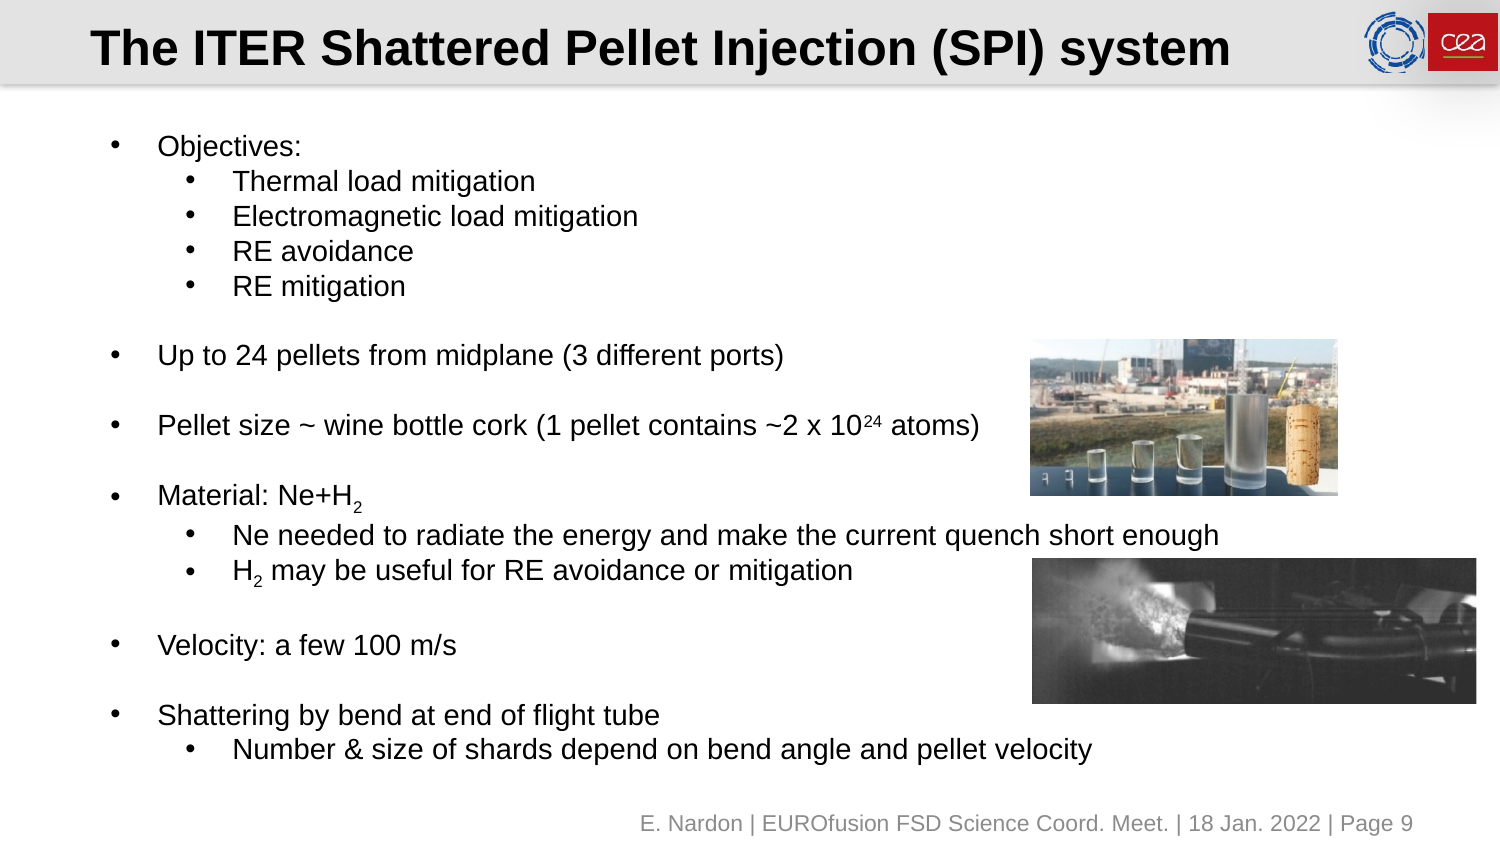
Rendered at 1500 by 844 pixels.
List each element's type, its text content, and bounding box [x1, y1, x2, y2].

picture [1030, 338, 1338, 496]
picture [1031, 558, 1477, 704]
text_box Objectives: Thermal load mitigation Electromagnetic load mitigation RE avoidance RE mitigation Up to 24 pellets from midplane (3 different ports) Pellet size ~ wine bottle cork (1 pellet contains ~2 x 1024 atoms) Material: Ne+H2 Ne needed to radiate the energy and make the current quench short enough H2 may be useful for RE avoidance or mitigation Velocity: a few 100 m/s Shattering by bend at end of flight tube Number & size of shards depend on bend angle and pellet velocity [20, 119, 1427, 809]
picture [1428, 13, 1498, 71]
footer E. Nardon | EUROfusion FSD Science Coord. Meet. | 18 Jan. 2022 | Page 9 [76, 805, 1429, 839]
title The ITER Shattered Pellet Injection (SPI) system [75, 13, 1313, 71]
